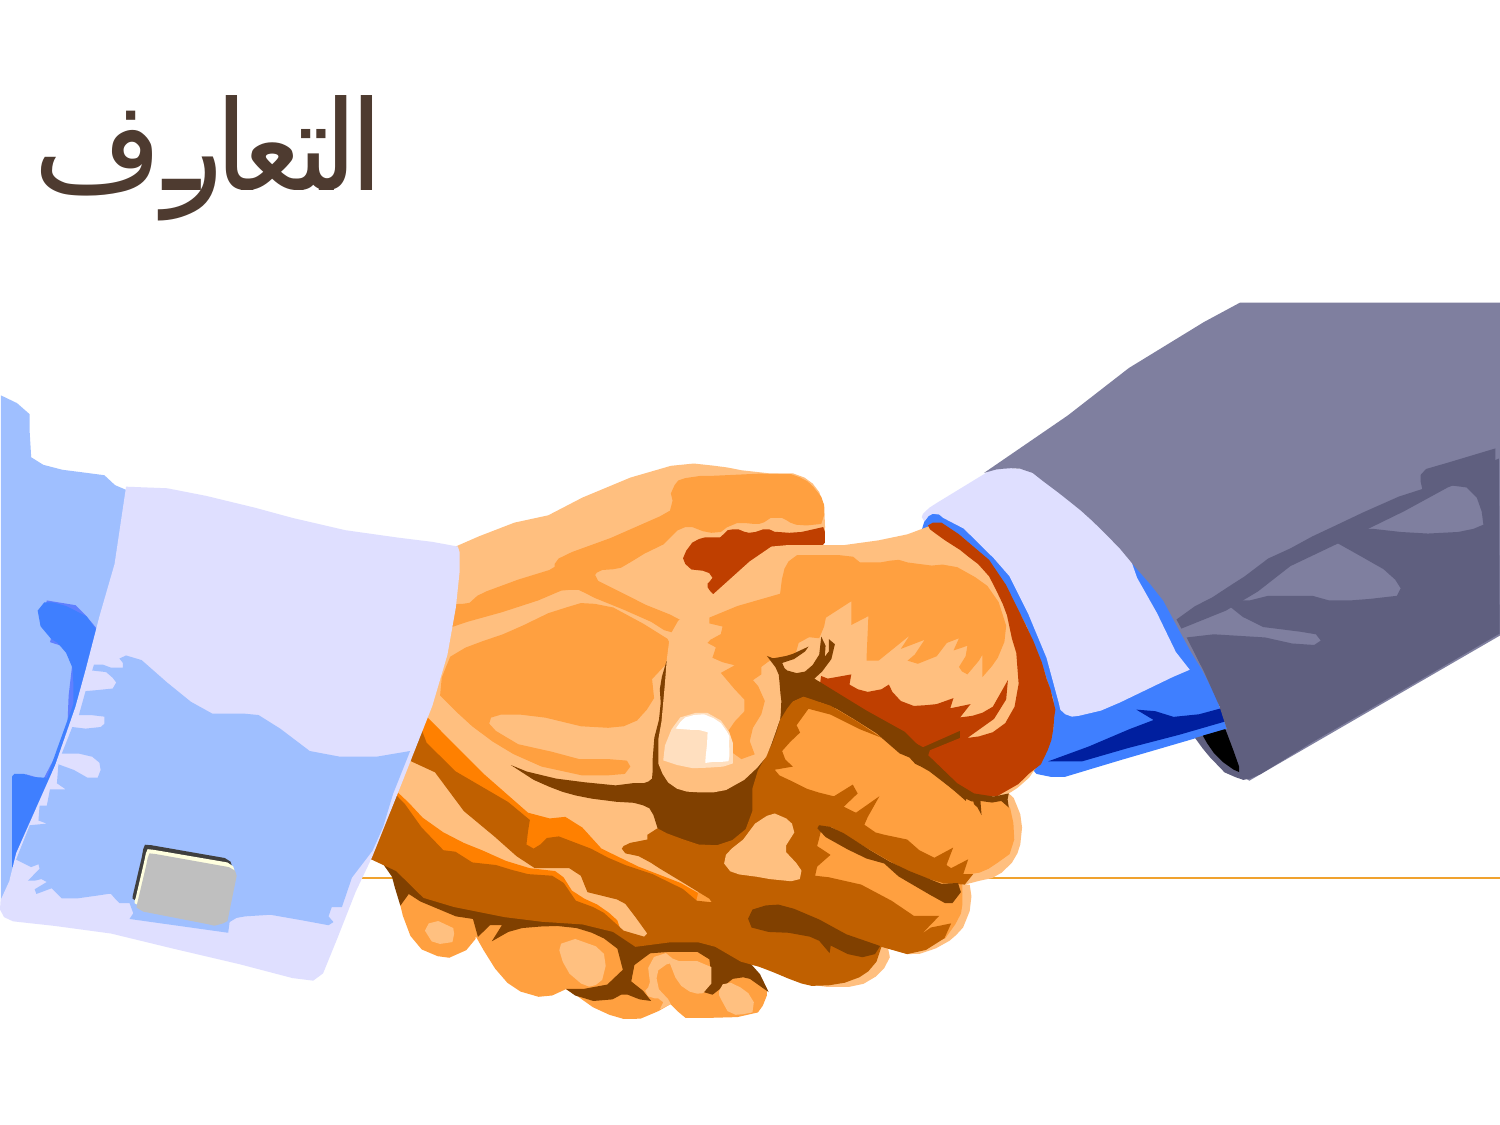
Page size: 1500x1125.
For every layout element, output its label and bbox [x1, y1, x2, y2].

text_box [0, 0, 1500, 1125]
